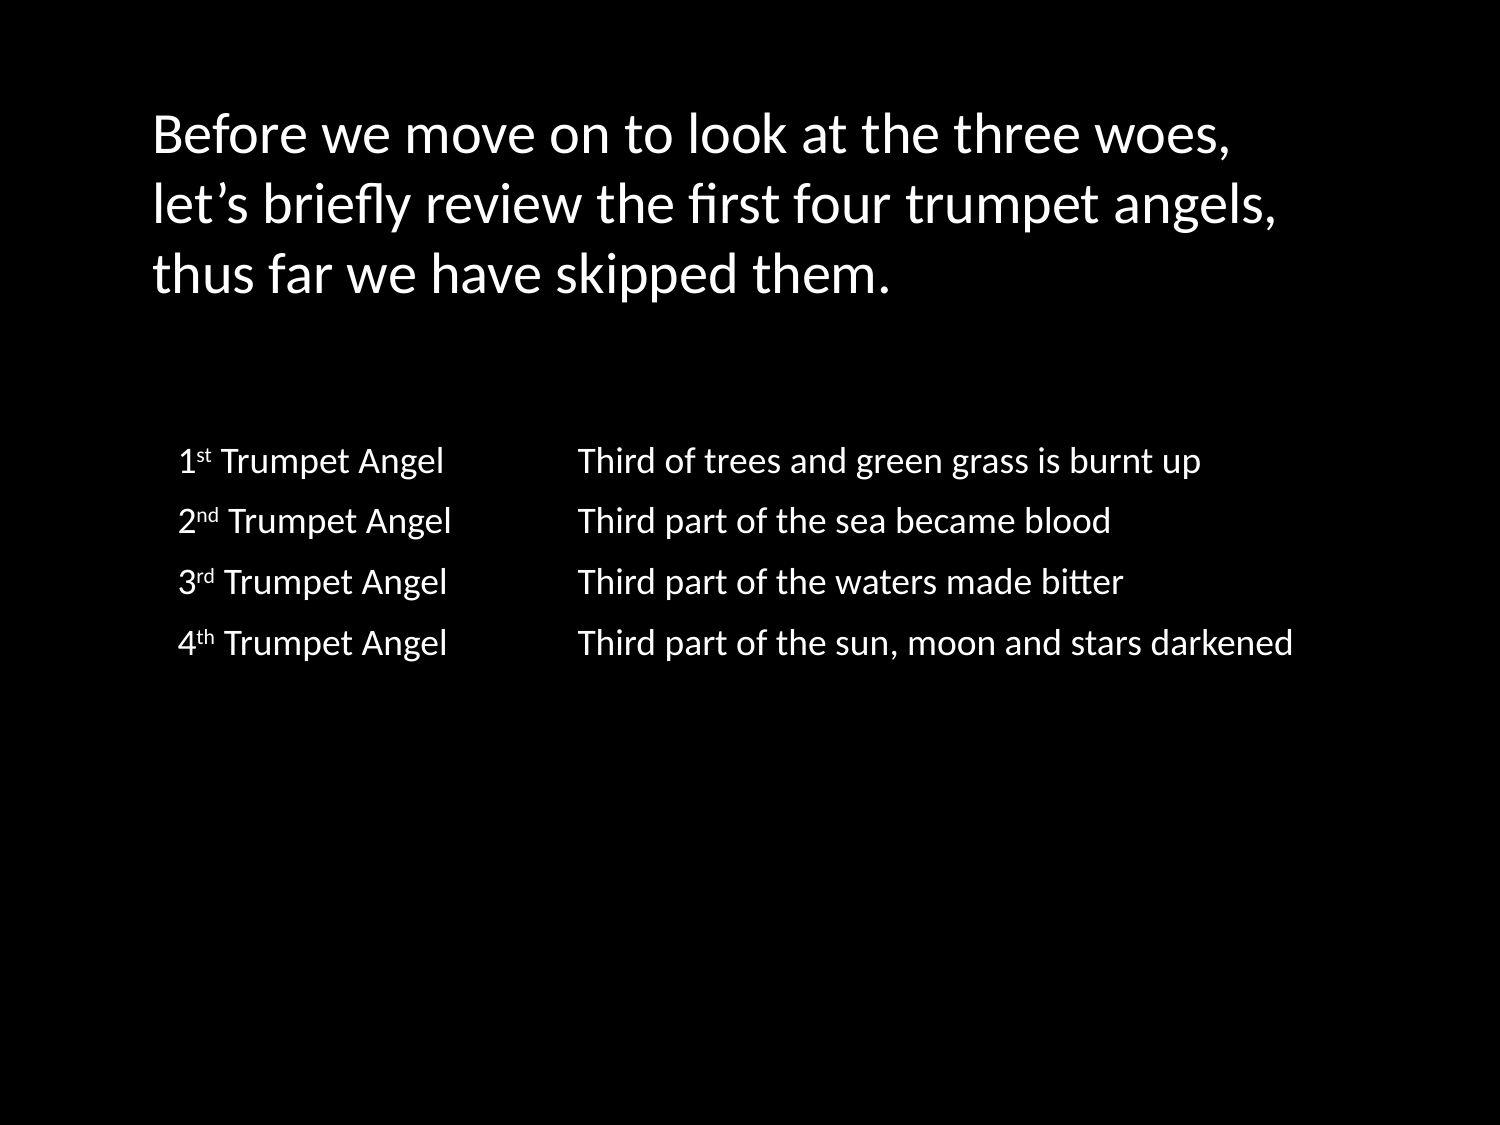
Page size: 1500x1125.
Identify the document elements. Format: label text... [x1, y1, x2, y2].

table_cell Third part of the sun, moon and stars darkened [563, 620, 1378, 681]
text_box Before we move on to look at the three woes, let’s briefly review the first four trumpet angels, thus far we have skipped them. [137, 87, 1300, 313]
table_header 1st Trumpet Angel [163, 437, 563, 498]
table_cell Third part of the sea became blood [563, 498, 1378, 559]
table_cell 4th Trumpet Angel [163, 620, 563, 681]
table_header Third of trees and green grass is burnt up [563, 437, 1378, 498]
table_cell 2nd Trumpet Angel [163, 498, 563, 559]
table_cell 3rd Trumpet Angel [163, 559, 563, 620]
table_cell Third part of the waters made bitter [563, 559, 1378, 620]
